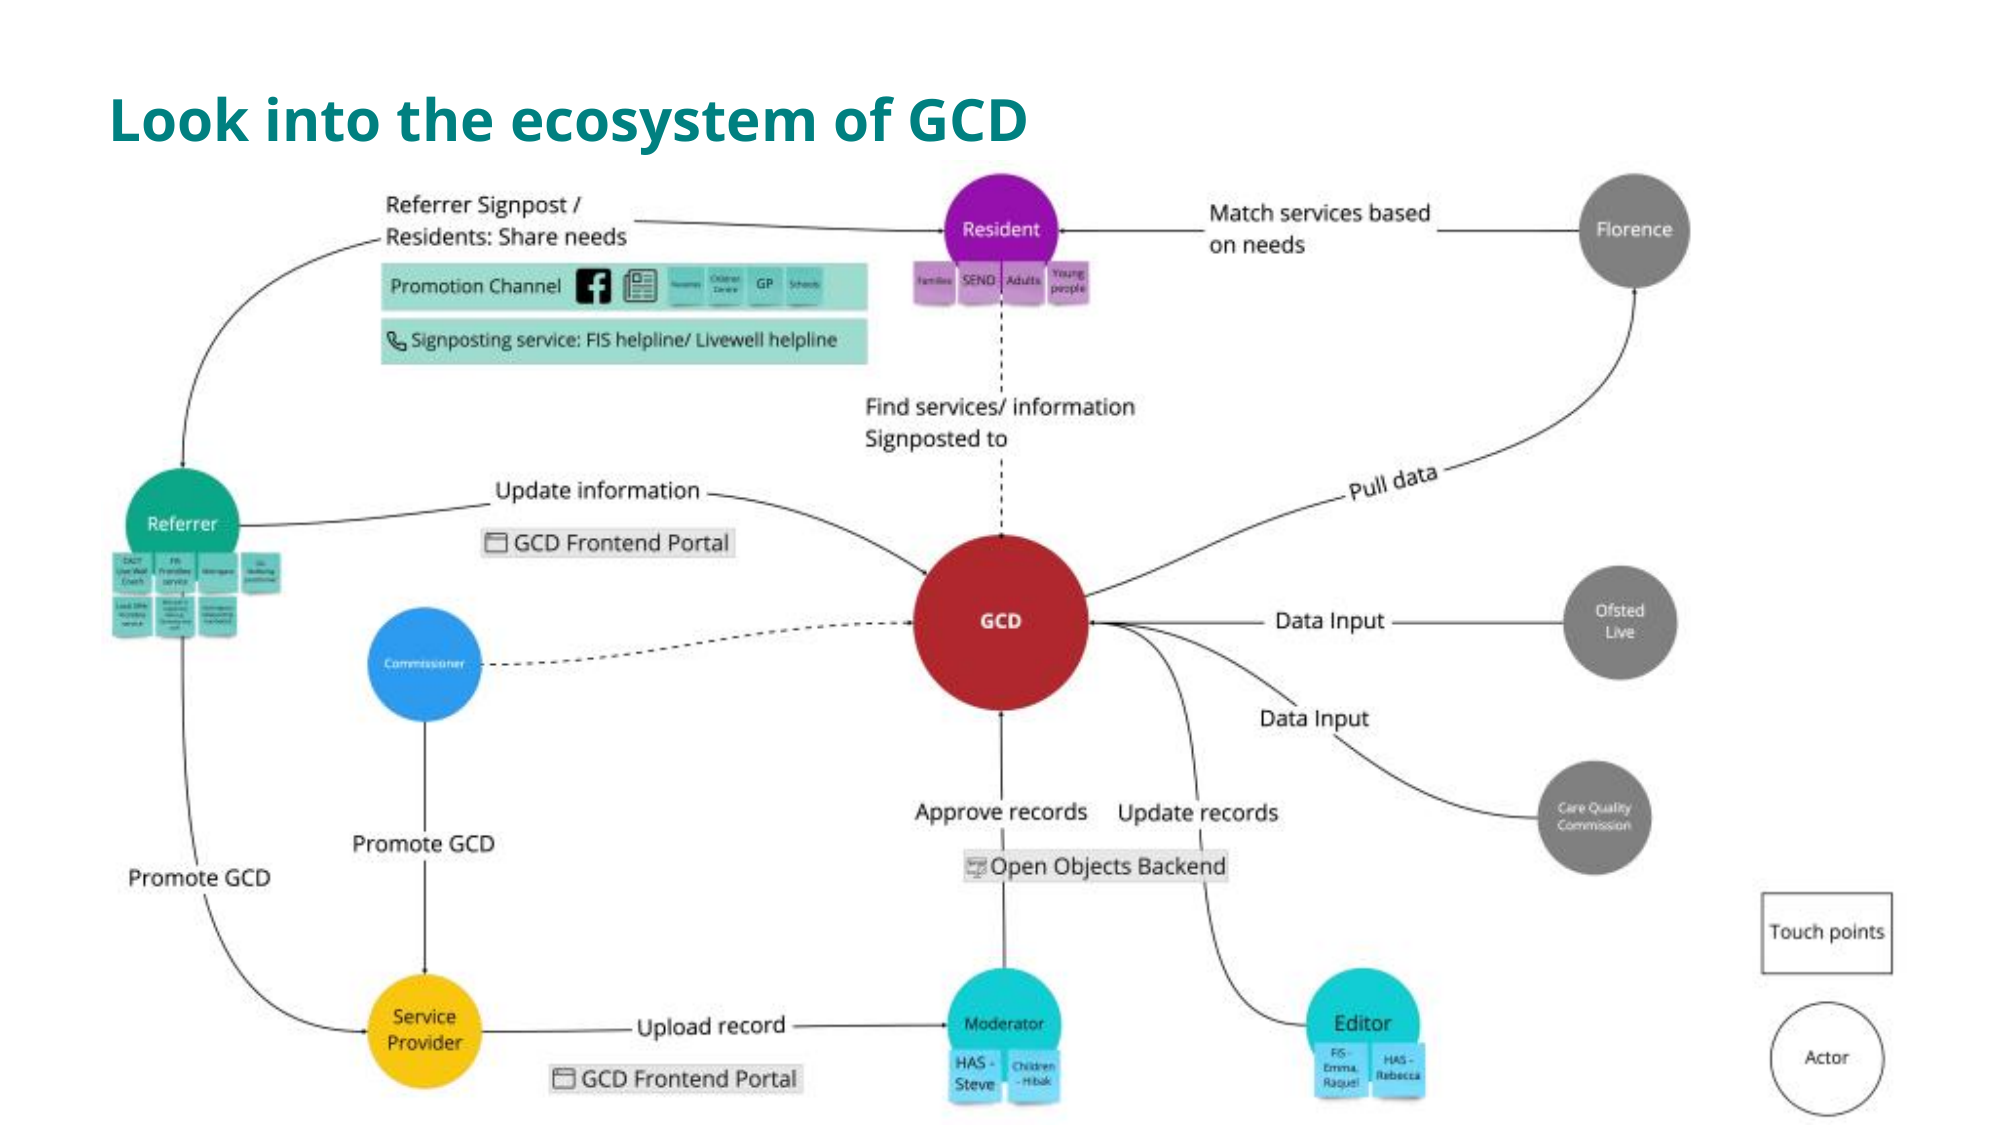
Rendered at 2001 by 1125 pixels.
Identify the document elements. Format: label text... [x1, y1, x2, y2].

text_box Look into the ecosystem of GCD [93, 75, 1854, 161]
picture [100, 160, 1907, 1125]
